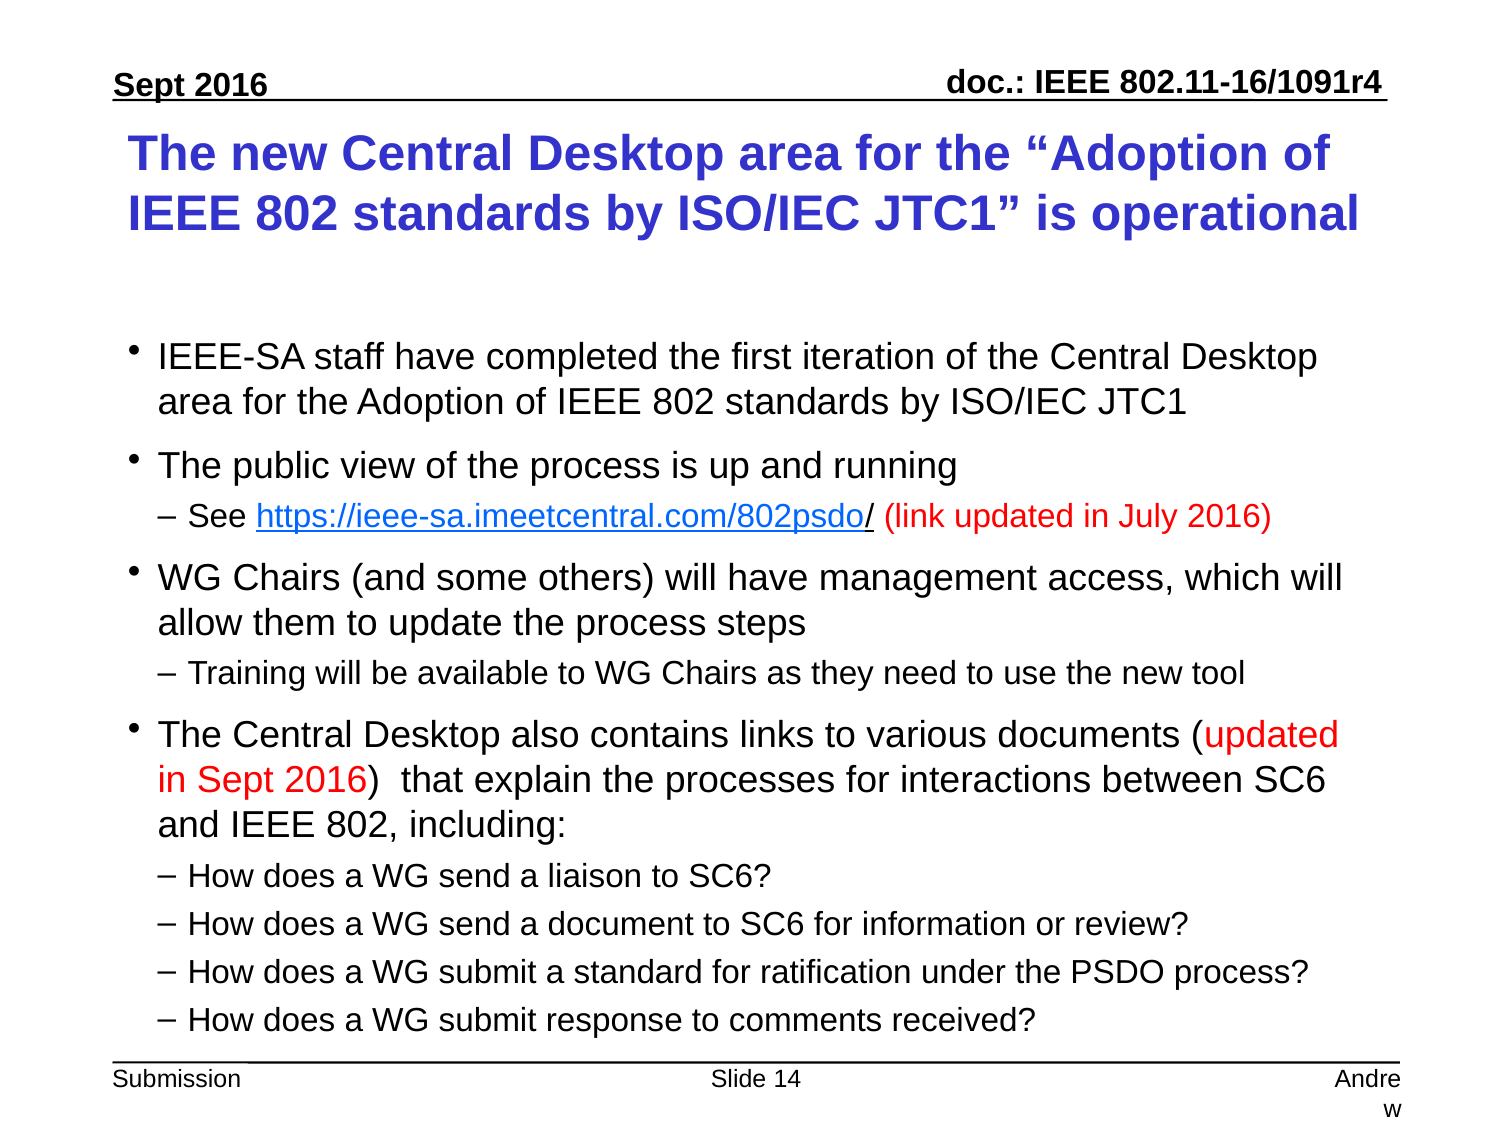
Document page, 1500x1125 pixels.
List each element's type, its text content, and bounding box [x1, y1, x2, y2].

title The new Central Desktop area for the “Adoption of IEEE 802 standards by ISO/IEC JTC1” is operational [112, 112, 1388, 288]
list IEEE-SA staff have completed the first iteration of the Central Desktop area for the Adoption of IEEE 802 standards by ISO/IEC JTC1 The public view of the process is up and running See https://ieee-sa.imeetcentral.com/802psdo/ (link updated in July 2016) WG Chairs (and some others) will have management access, which will allow them to update the process steps Training will be available to WG Chairs as they need to use the new tool The Central Desktop also contains links to various documents (updated in Sept 2016) that explain the processes for interactions between SC6 and IEEE 802, including: How does a WG send a liaison to SC6? How does a WG send a document to SC6 for information or review? How does a WG submit a standard for ratification under the PSDO process? How does a WG submit response to comments received? [112, 324, 1388, 1000]
slide_number Slide 14 [709, 1061, 803, 1093]
footer Andrew Myles, Cisco [1320, 1061, 1402, 1093]
